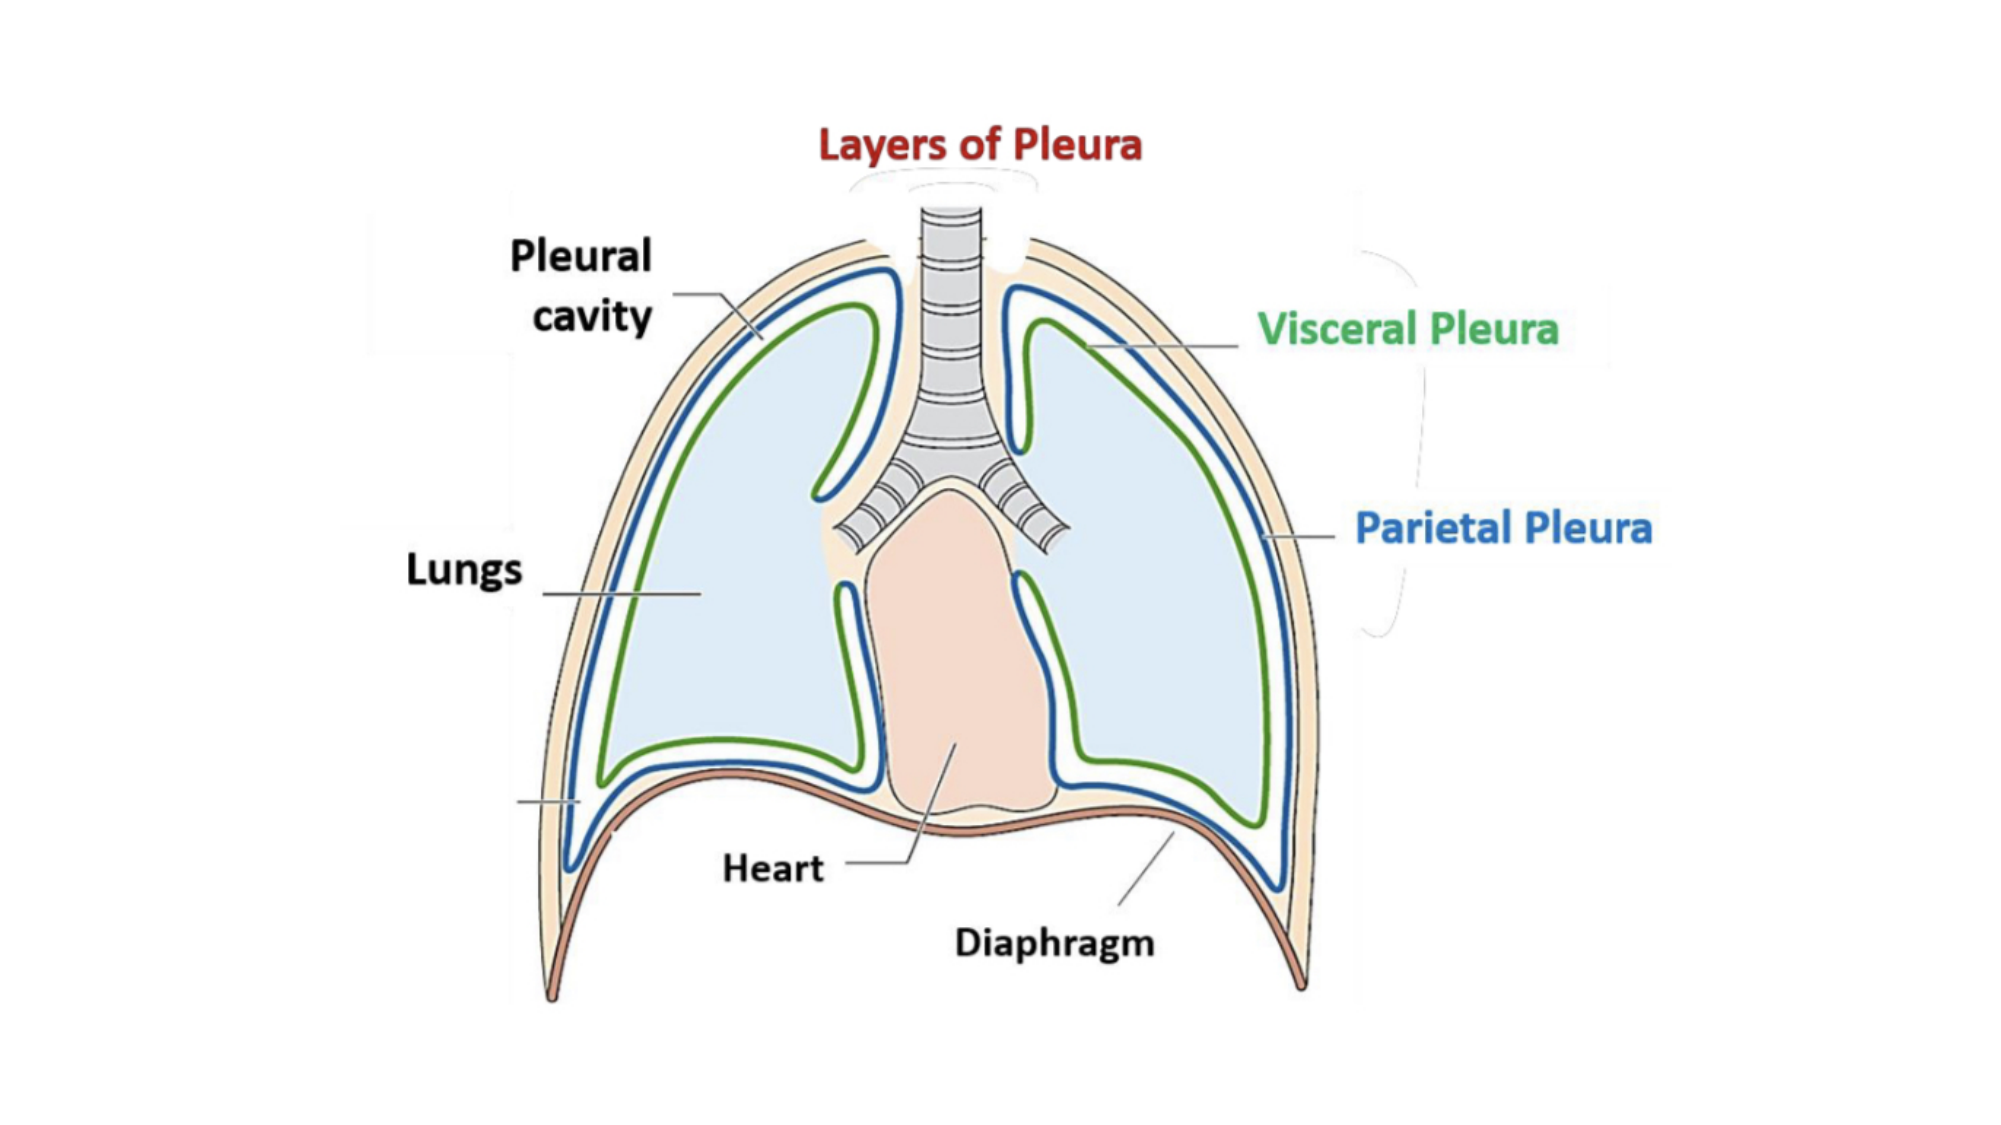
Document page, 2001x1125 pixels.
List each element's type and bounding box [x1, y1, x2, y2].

list [340, 80, 1672, 1054]
